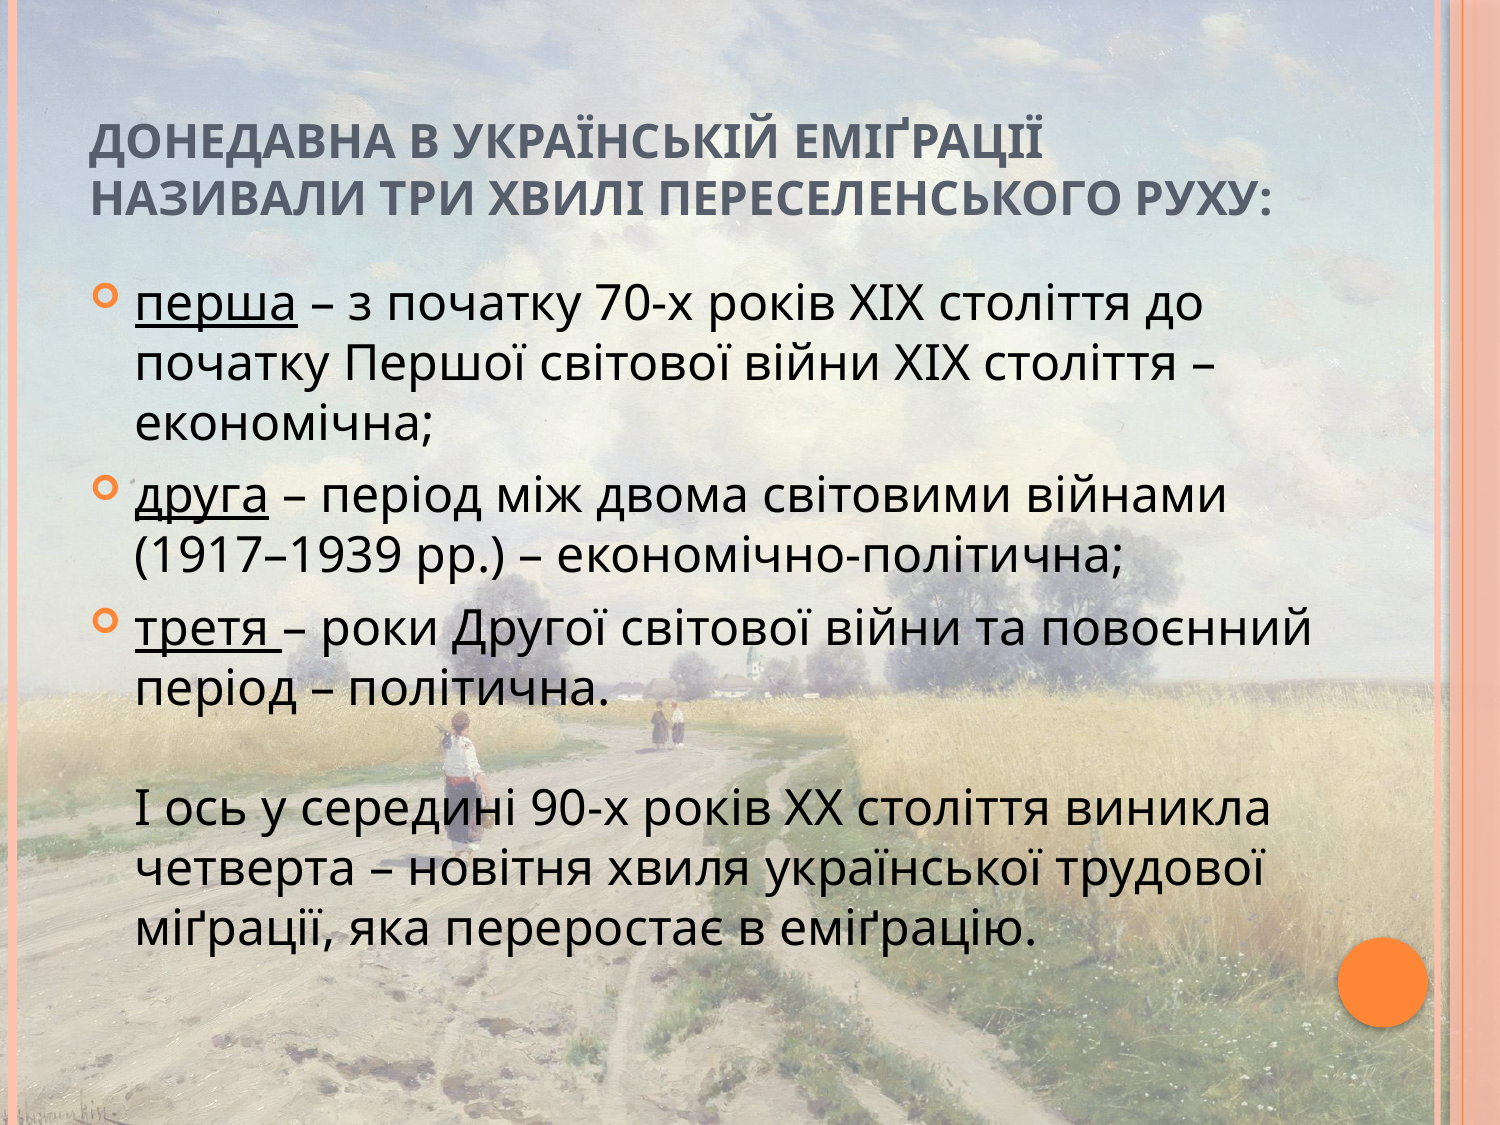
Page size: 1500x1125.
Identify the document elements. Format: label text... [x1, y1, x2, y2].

title Донедавна в українській еміґрації називали три хвилі переселенського руху: [75, 45, 1300, 233]
list перша – з початку 70-х років ХІХ століття до початку Першої світової війни ХІХ століття – економічна; друга – період між двома світовими війнами (1917–1939 рр.) – економічно-політична; третя – роки Другої світової війни та повоєнний період – політична. І ось у середині 90-х років ХХ століття виникла четверта – новітня хвиля української трудової міґрації, яка переростає в еміґрацію. [75, 262, 1376, 1125]
